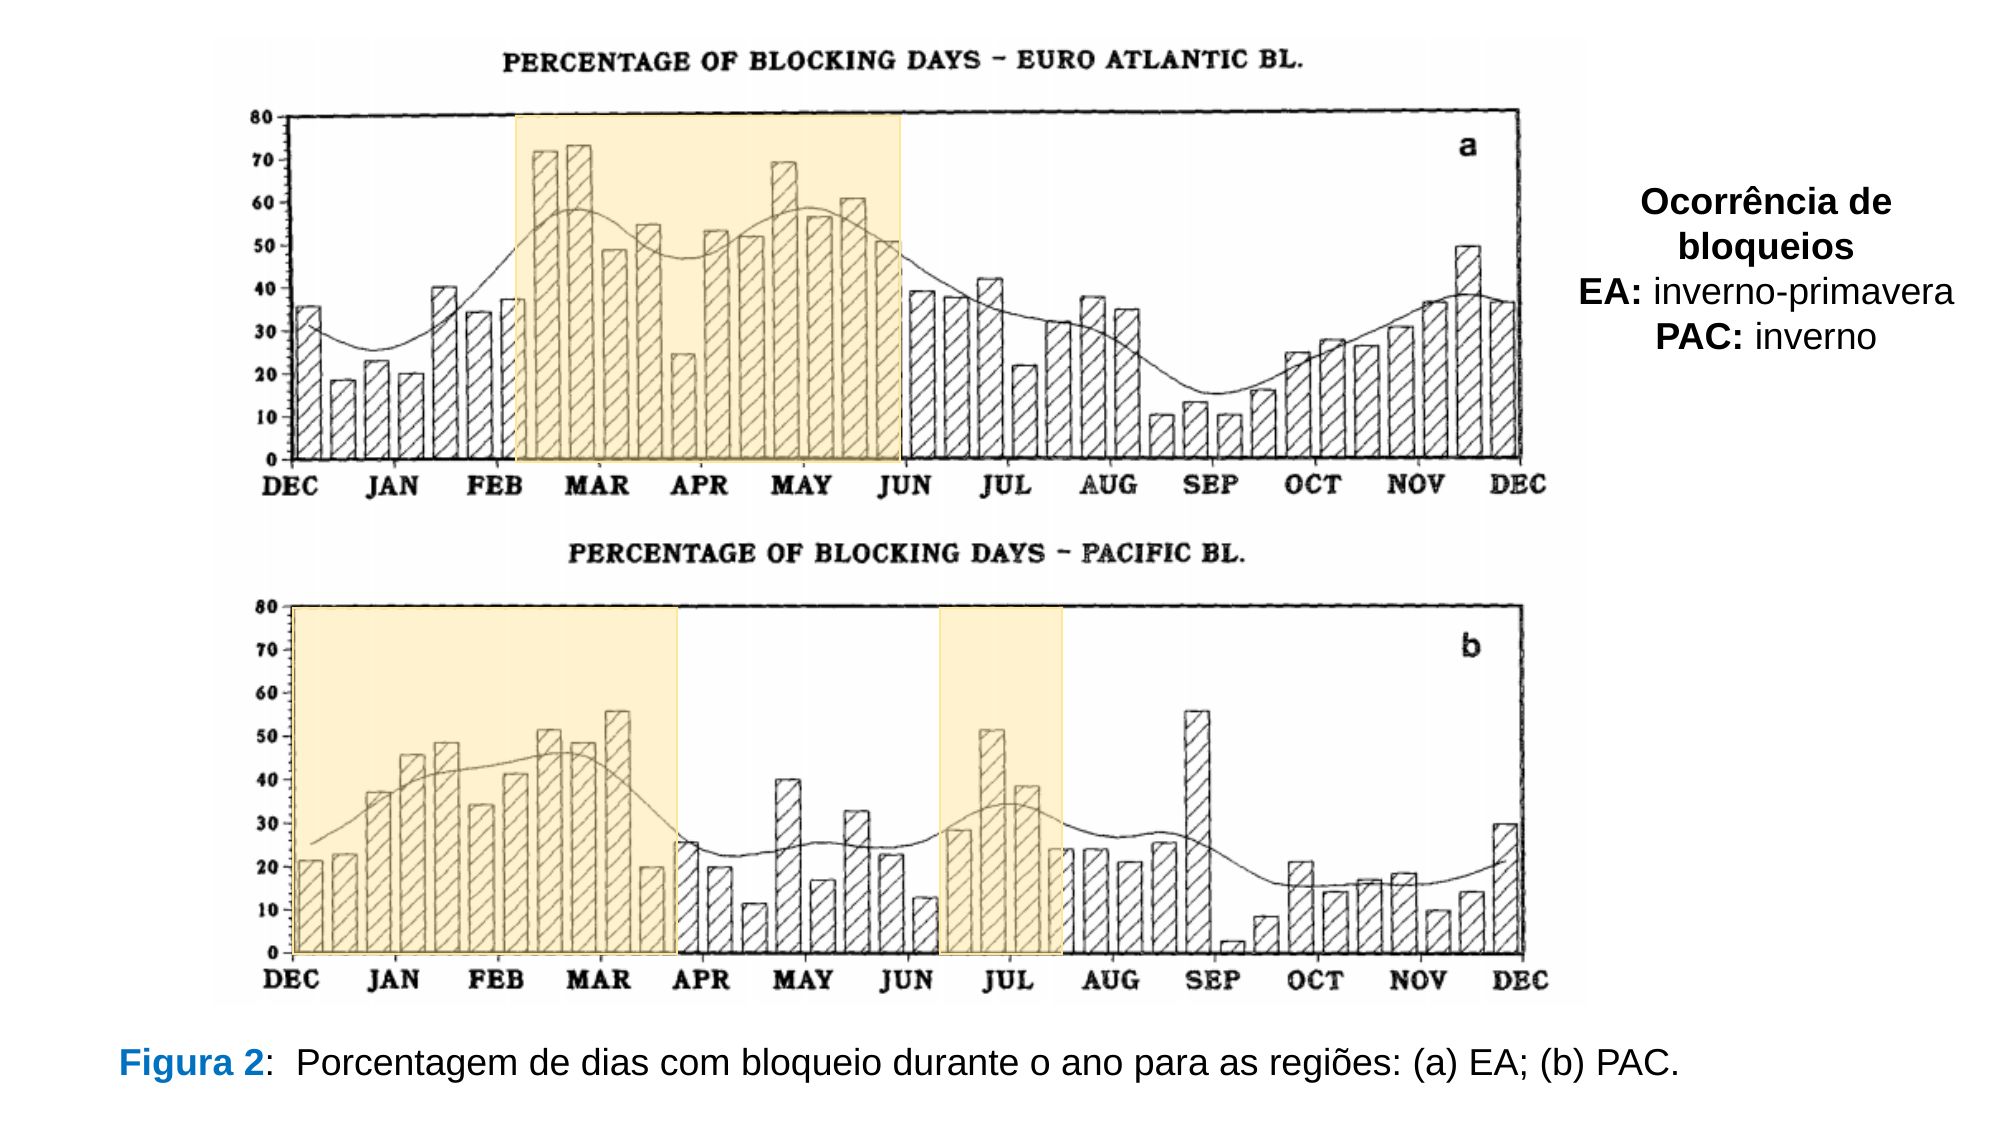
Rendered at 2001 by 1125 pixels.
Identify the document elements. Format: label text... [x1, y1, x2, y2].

picture [211, 36, 1589, 1006]
text_box Figura 2: Porcentagem de dias com bloqueio durante o ano para as regiões: (a) EA; (b) PAC. [0, 1030, 1868, 1091]
text_box Ocorrência de bloqueios EA: inverno-primavera PAC: inverno [1589, 169, 1978, 365]
